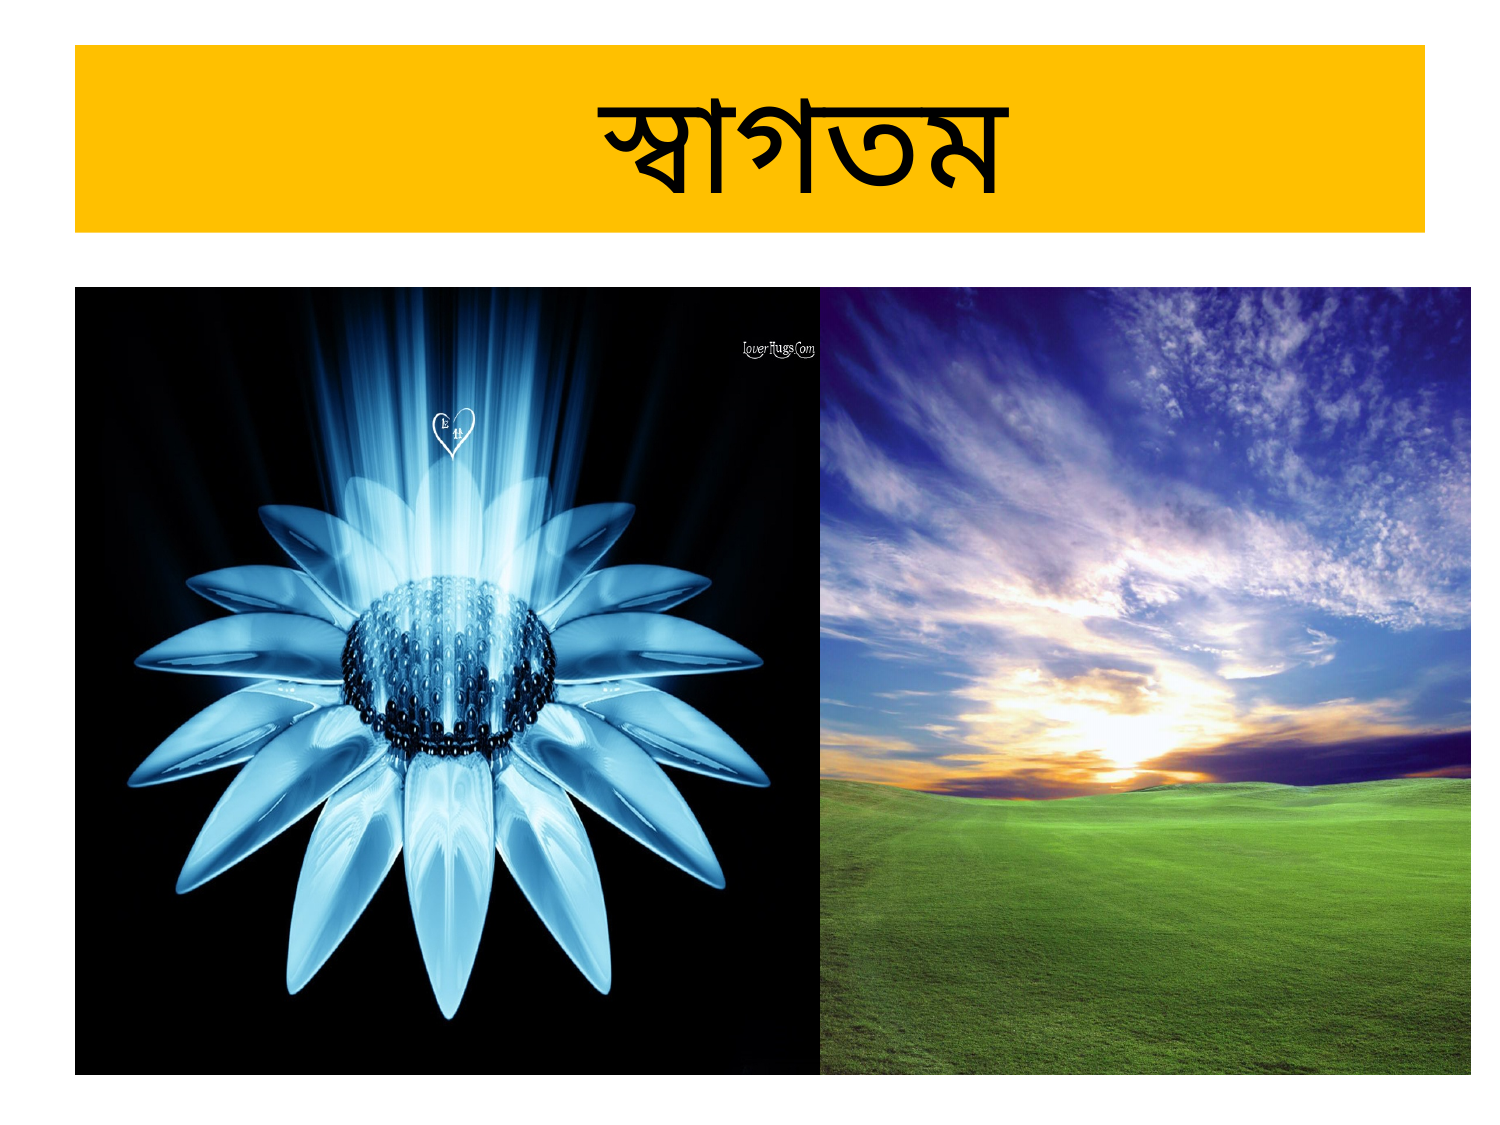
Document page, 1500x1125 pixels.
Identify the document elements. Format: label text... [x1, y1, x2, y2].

title স্বাগতম [75, 45, 1425, 233]
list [74, 287, 818, 1075]
picture [820, 287, 1471, 1076]
